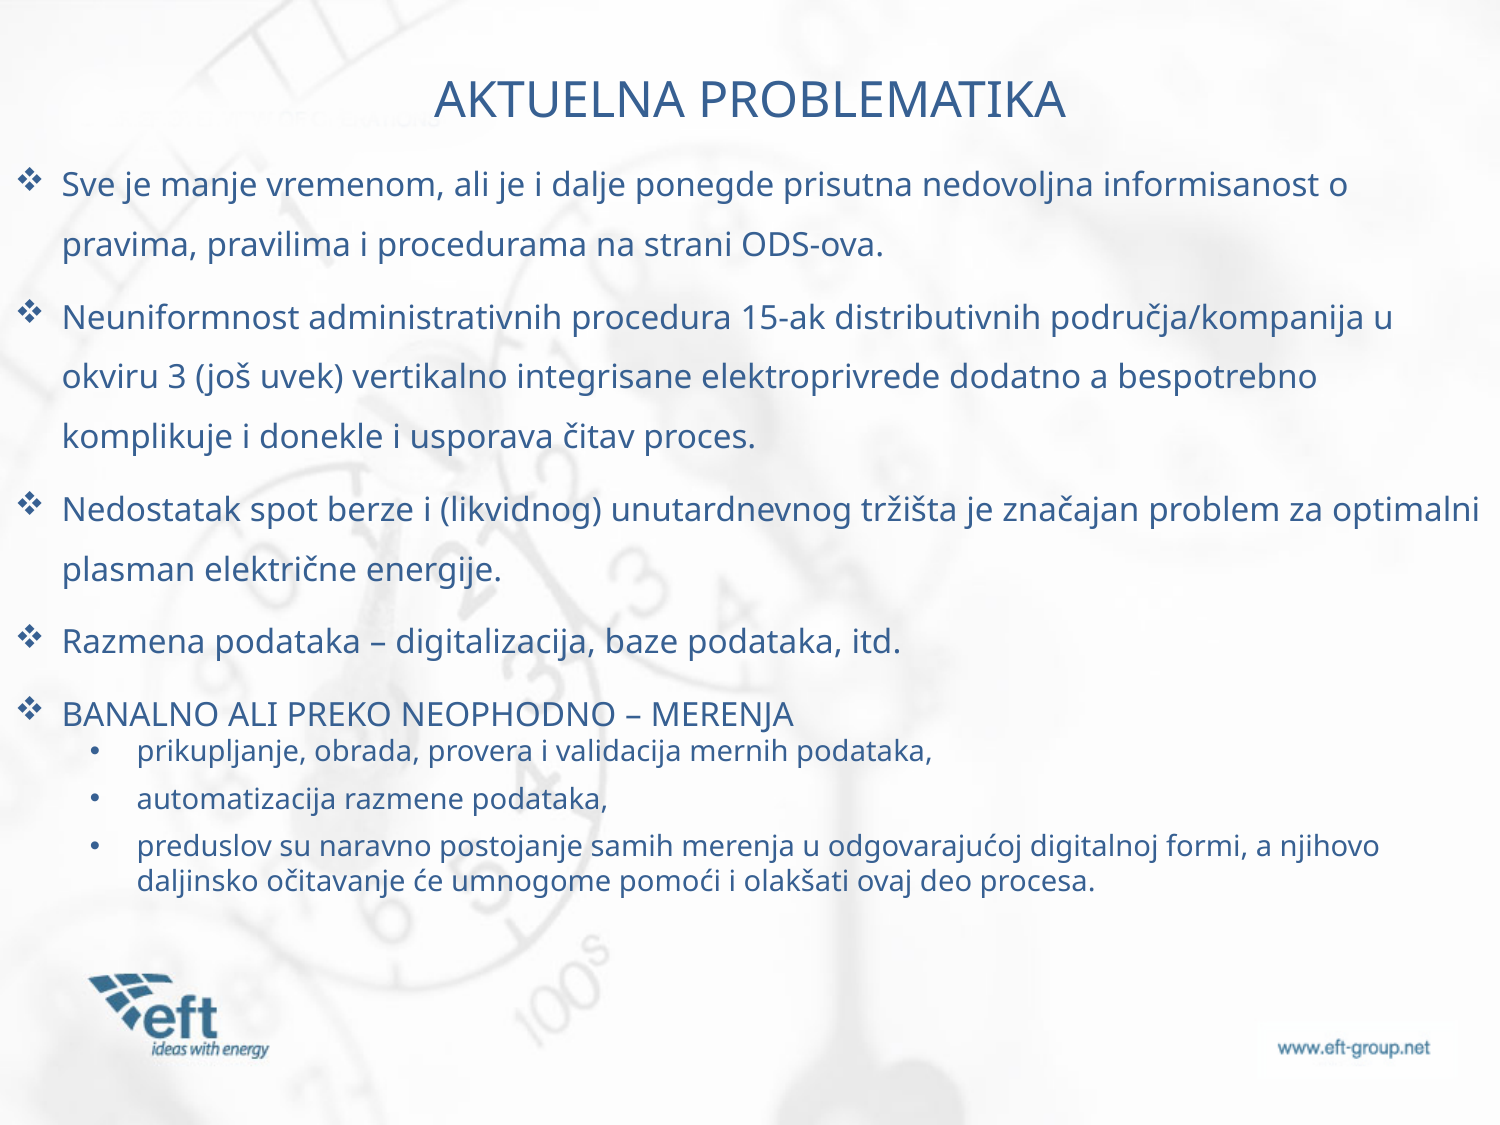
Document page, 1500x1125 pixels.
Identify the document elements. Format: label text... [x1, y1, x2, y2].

text_box AKTUELNA PROBLEMATIKA [0, 0, 1500, 135]
text_box Sve je manje vremenom, ali je i dalje ponegde prisutna nedovoljna informisanost o pravima, pravilima i procedurama na strani ODS-ova. Neuniformnost administrativnih procedura 15-ak distributivnih područja/kompanija u okviru 3 (još uvek) vertikalno integrisane elektroprivrede dodatno a bespotrebno komplikuje i donekle i usporava čitav proces. Nedostatak spot berze i (likvidnog) unutardnevnog tržišta je značajan problem za optimalni plasman električne energije. Razmena podataka – digitalizacija, baze podataka, itd. BANALNO ALI PREKO NEOPHODNO – MERENJA prikupljanje, obrada, provera i validacija mernih podataka, automatizacija razmene podataka, preduslov su naravno postojanje samih merenja u odgovarajućoj digitalnoj formi, a njihovo daljinsko očitavanje će umnogome pomoći i olakšati ovaj deo procesa. [0, 136, 1500, 905]
picture [0, 905, 1500, 1125]
